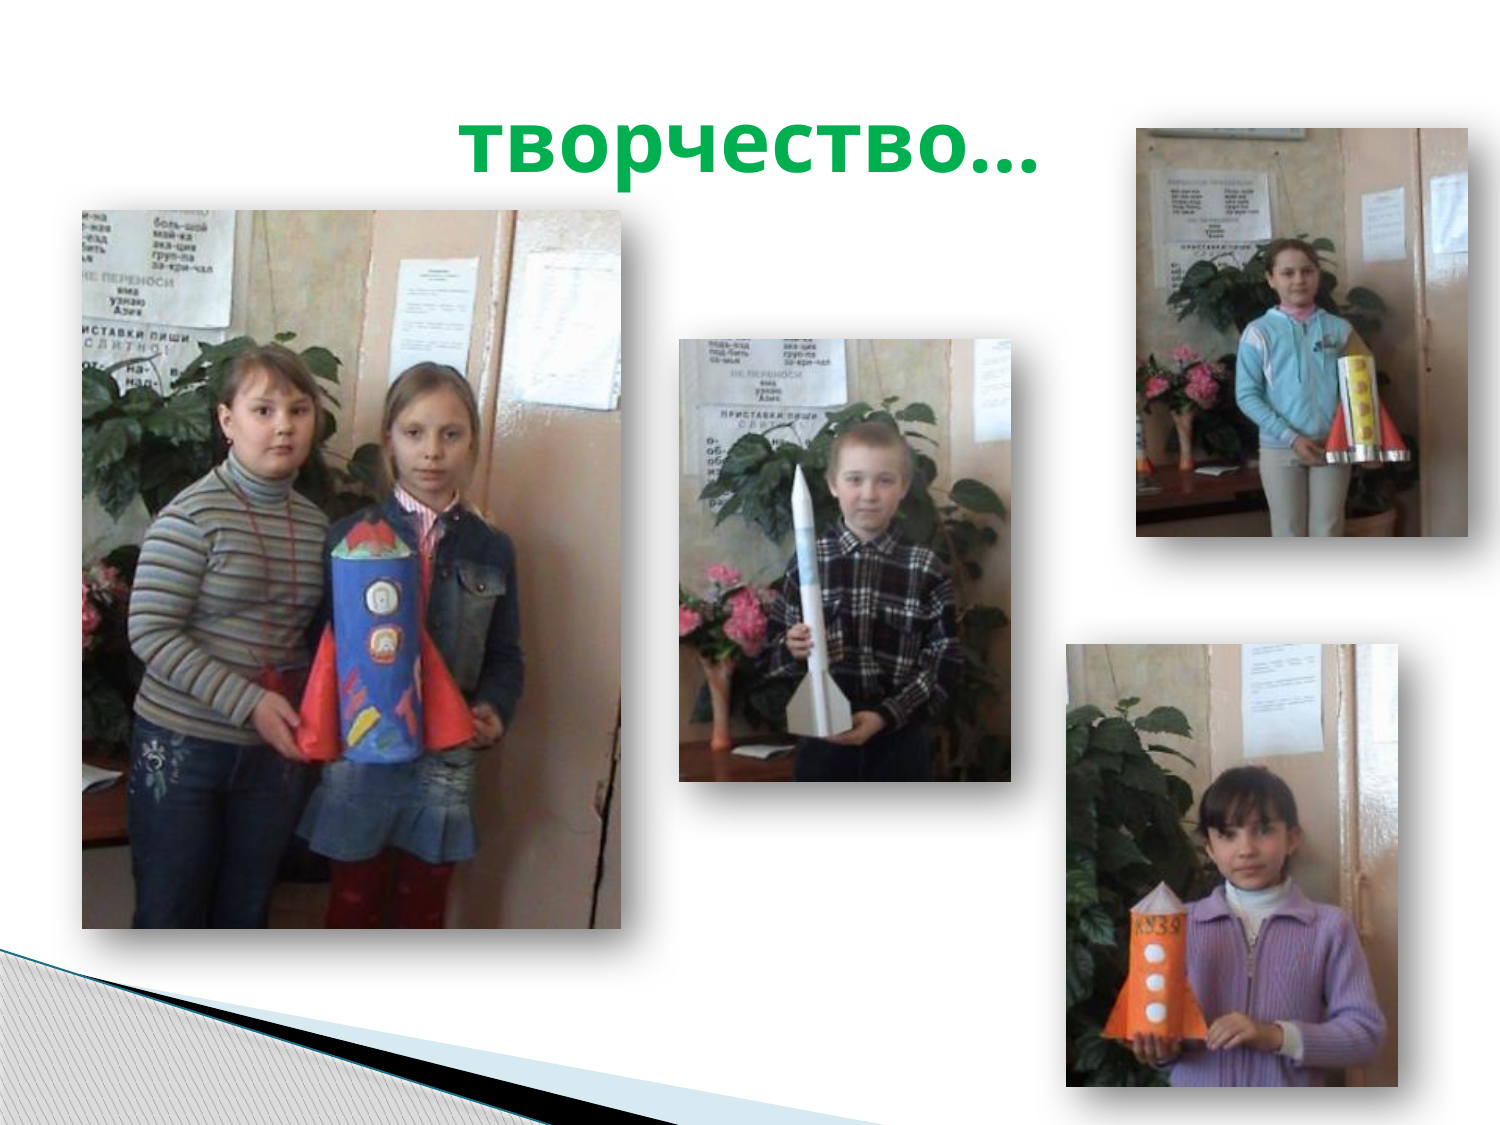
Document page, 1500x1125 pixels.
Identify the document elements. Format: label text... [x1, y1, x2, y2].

picture [1136, 128, 1469, 538]
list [81, 210, 621, 930]
picture [679, 339, 1012, 782]
title творчество… [75, 45, 1425, 233]
picture [1066, 644, 1398, 1087]
